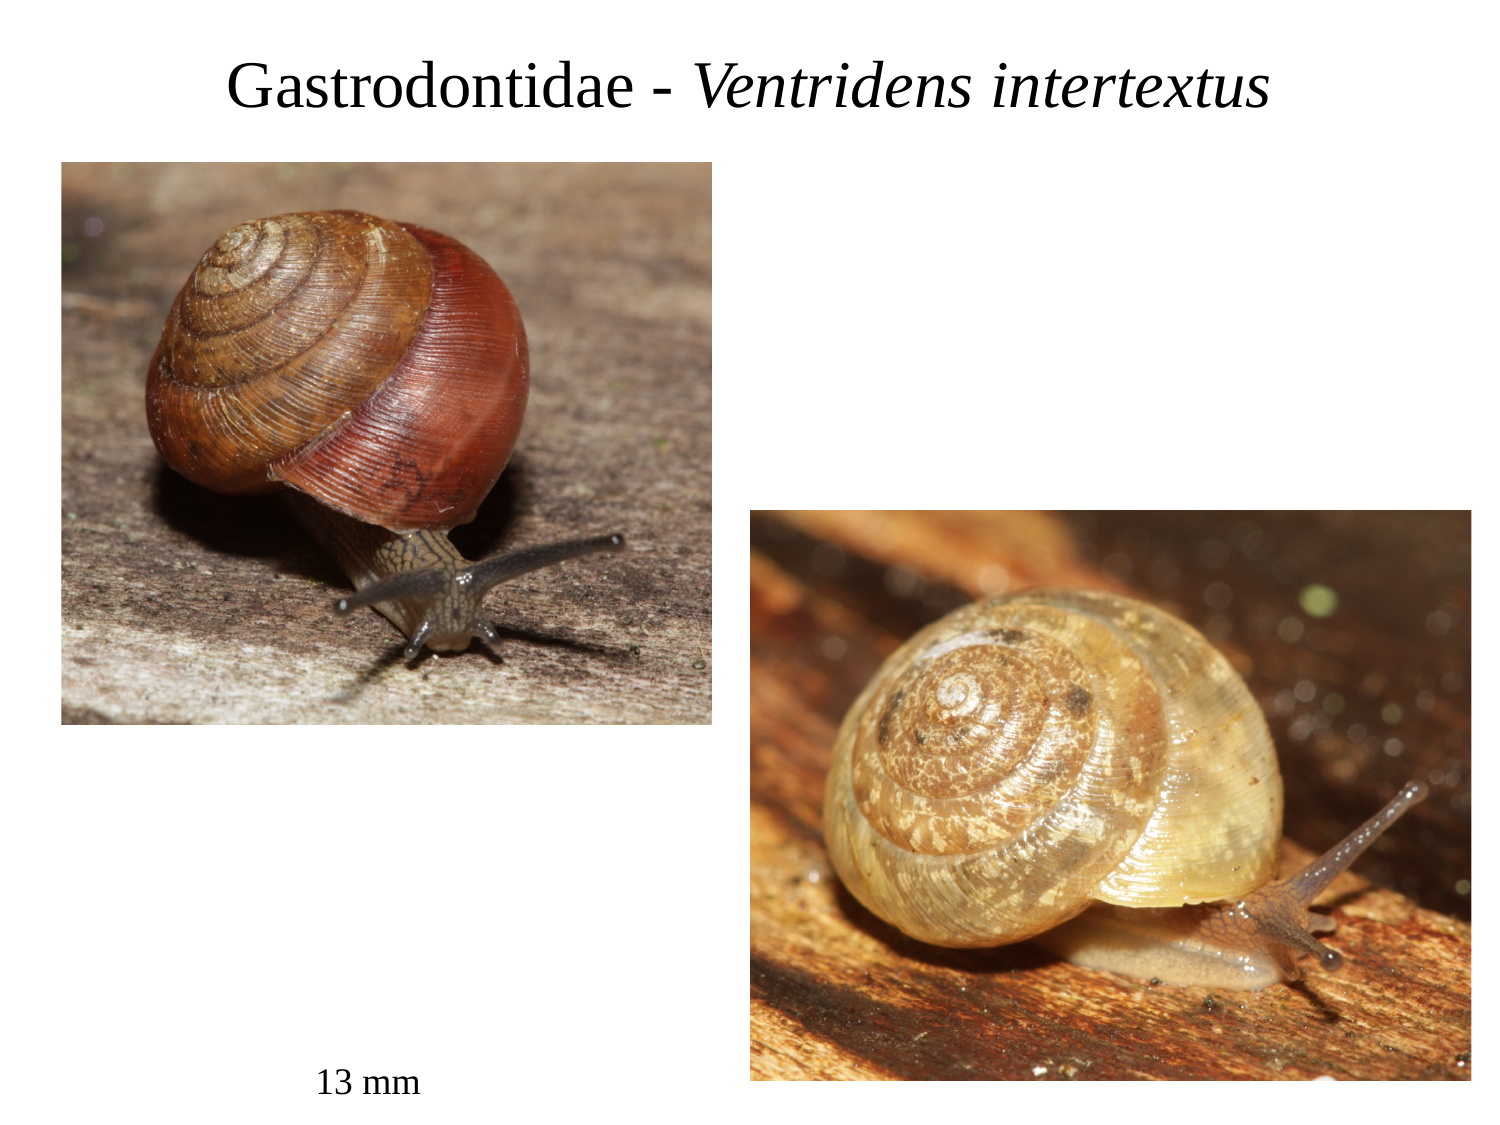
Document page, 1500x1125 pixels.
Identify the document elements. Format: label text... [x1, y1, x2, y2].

picture [749, 509, 1472, 1081]
text_box 13 mm [300, 1049, 436, 1110]
picture [61, 162, 713, 726]
title Gastrodontidae - Ventridens intertextus [75, 0, 1425, 175]
